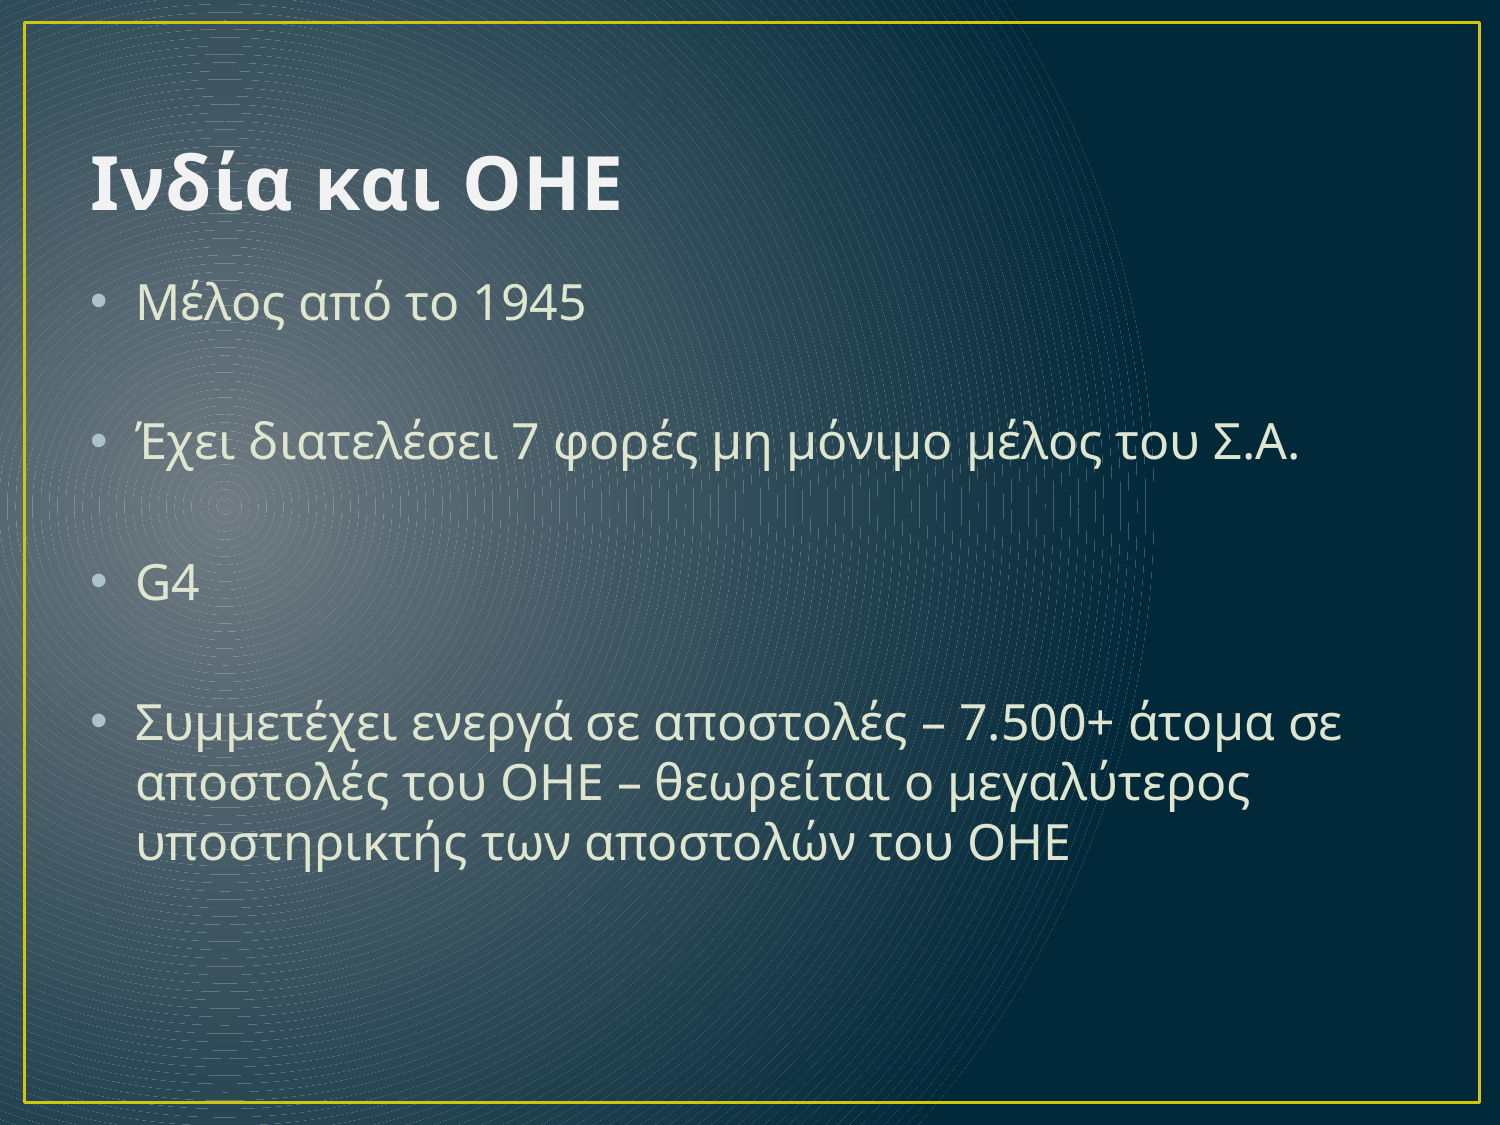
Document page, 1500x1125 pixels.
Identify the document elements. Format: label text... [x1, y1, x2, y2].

title Ινδία και ΟΗΕ [75, 45, 1425, 233]
list Μέλος από το 1945 Έχει διατελέσει 7 φορές μη μόνιμο μέλος του Σ.Α. G4 Συμμετέχει ενεργά σε αποστολές – 7.500+ άτομα σε αποστολές του ΟΗΕ – θεωρείται ο μεγαλύτερος υποστηρικτής των αποστολών του ΟΗΕ [75, 262, 1425, 1005]
